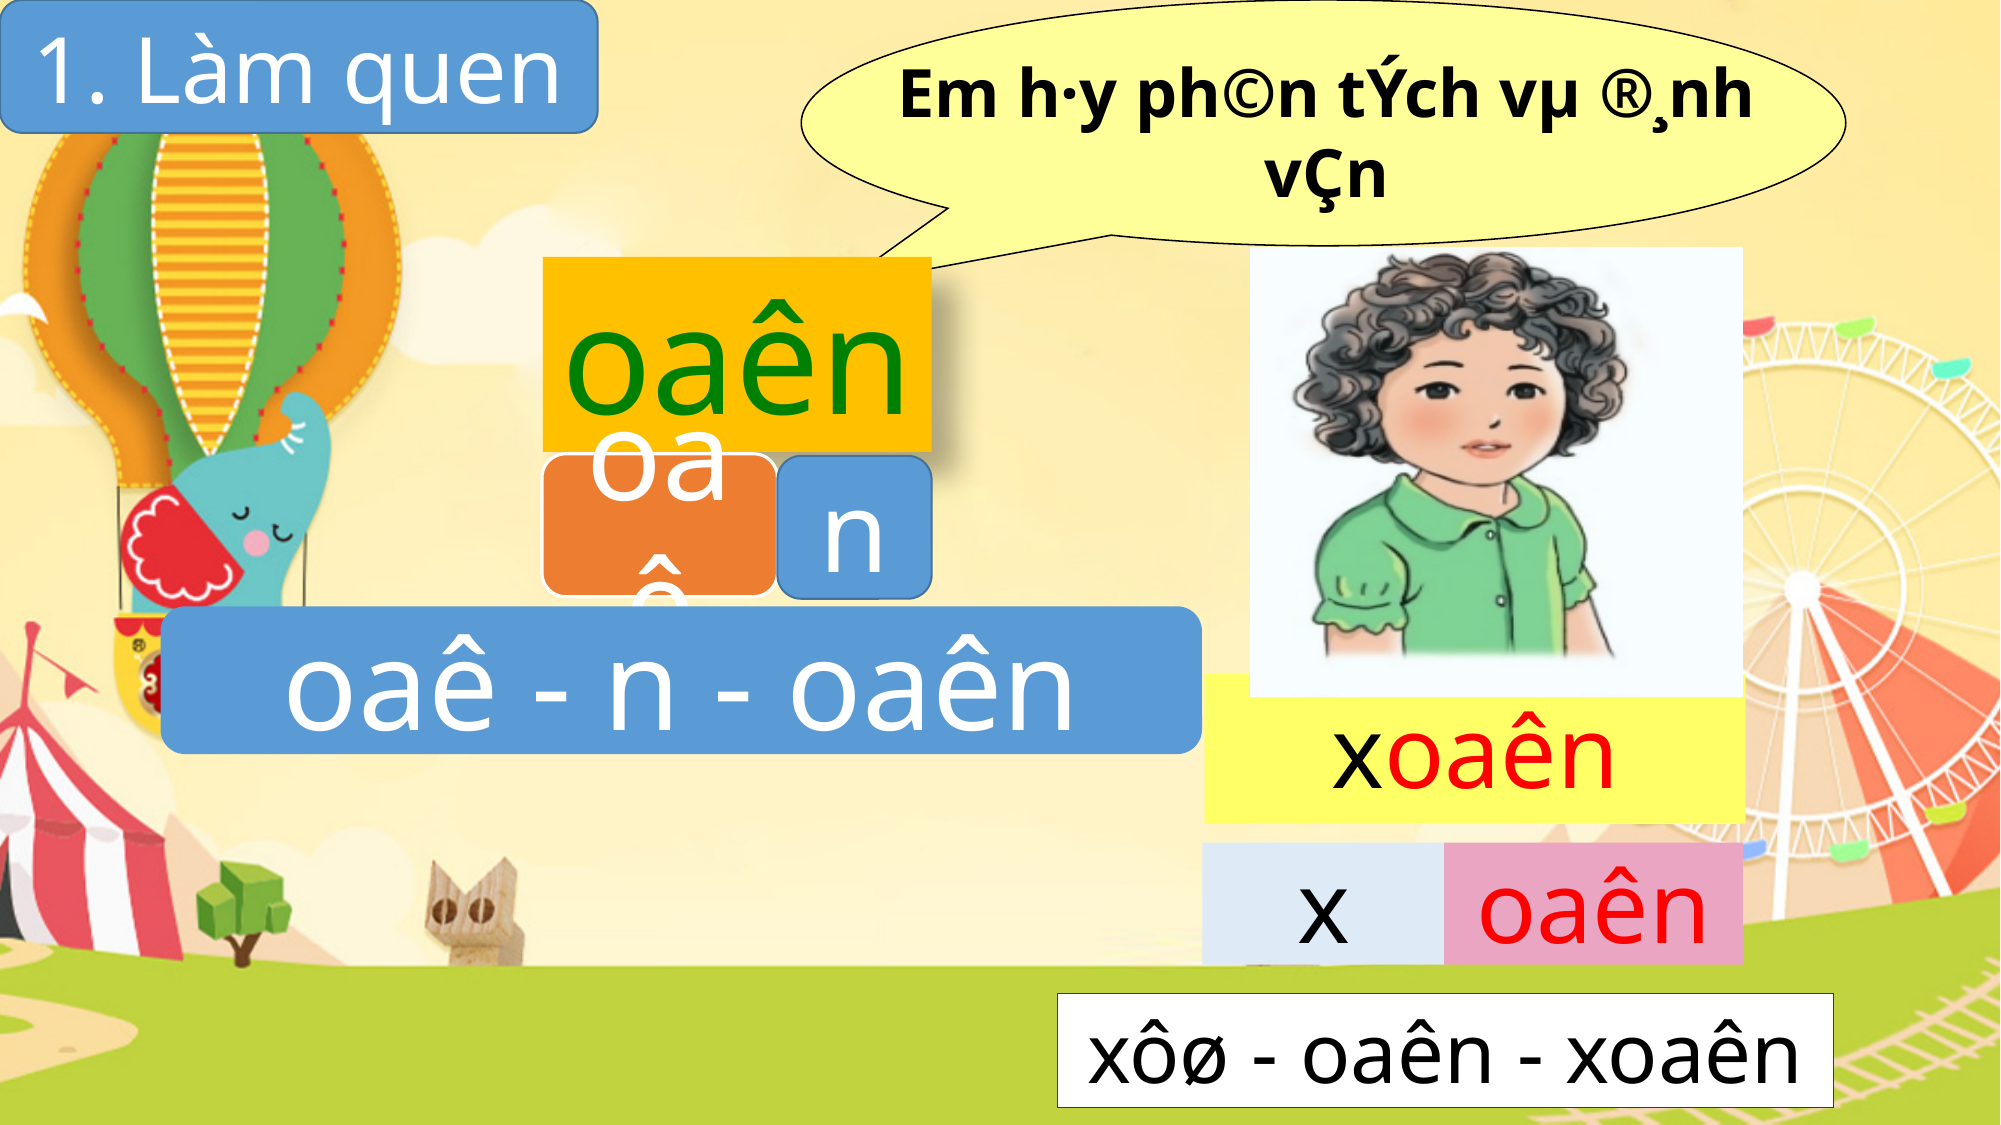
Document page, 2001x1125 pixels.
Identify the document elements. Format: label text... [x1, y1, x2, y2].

text_box oaên [1443, 842, 1744, 966]
text_box 1. Làm quen [0, 0, 599, 134]
text_box oaên [542, 256, 933, 453]
text_box xoaên [1204, 673, 1747, 825]
text_box x [1201, 842, 1443, 966]
text_box n [776, 454, 933, 600]
text_box oaê [540, 452, 778, 599]
text_box [801, 64, 864, 182]
text_box Em h·y ph©n tÝch vµ ®¸nh vÇn [864, 43, 1789, 219]
picture [0, 0, 12, 12]
text_box [1789, 67, 1846, 179]
text_box xôø - oaên - xoaên [1057, 993, 1834, 1108]
text_box oaê - n - oaên [159, 605, 1204, 756]
text_box [881, 219, 1650, 266]
text_box [926, 0, 1721, 43]
picture [0, 0, 2001, 1125]
